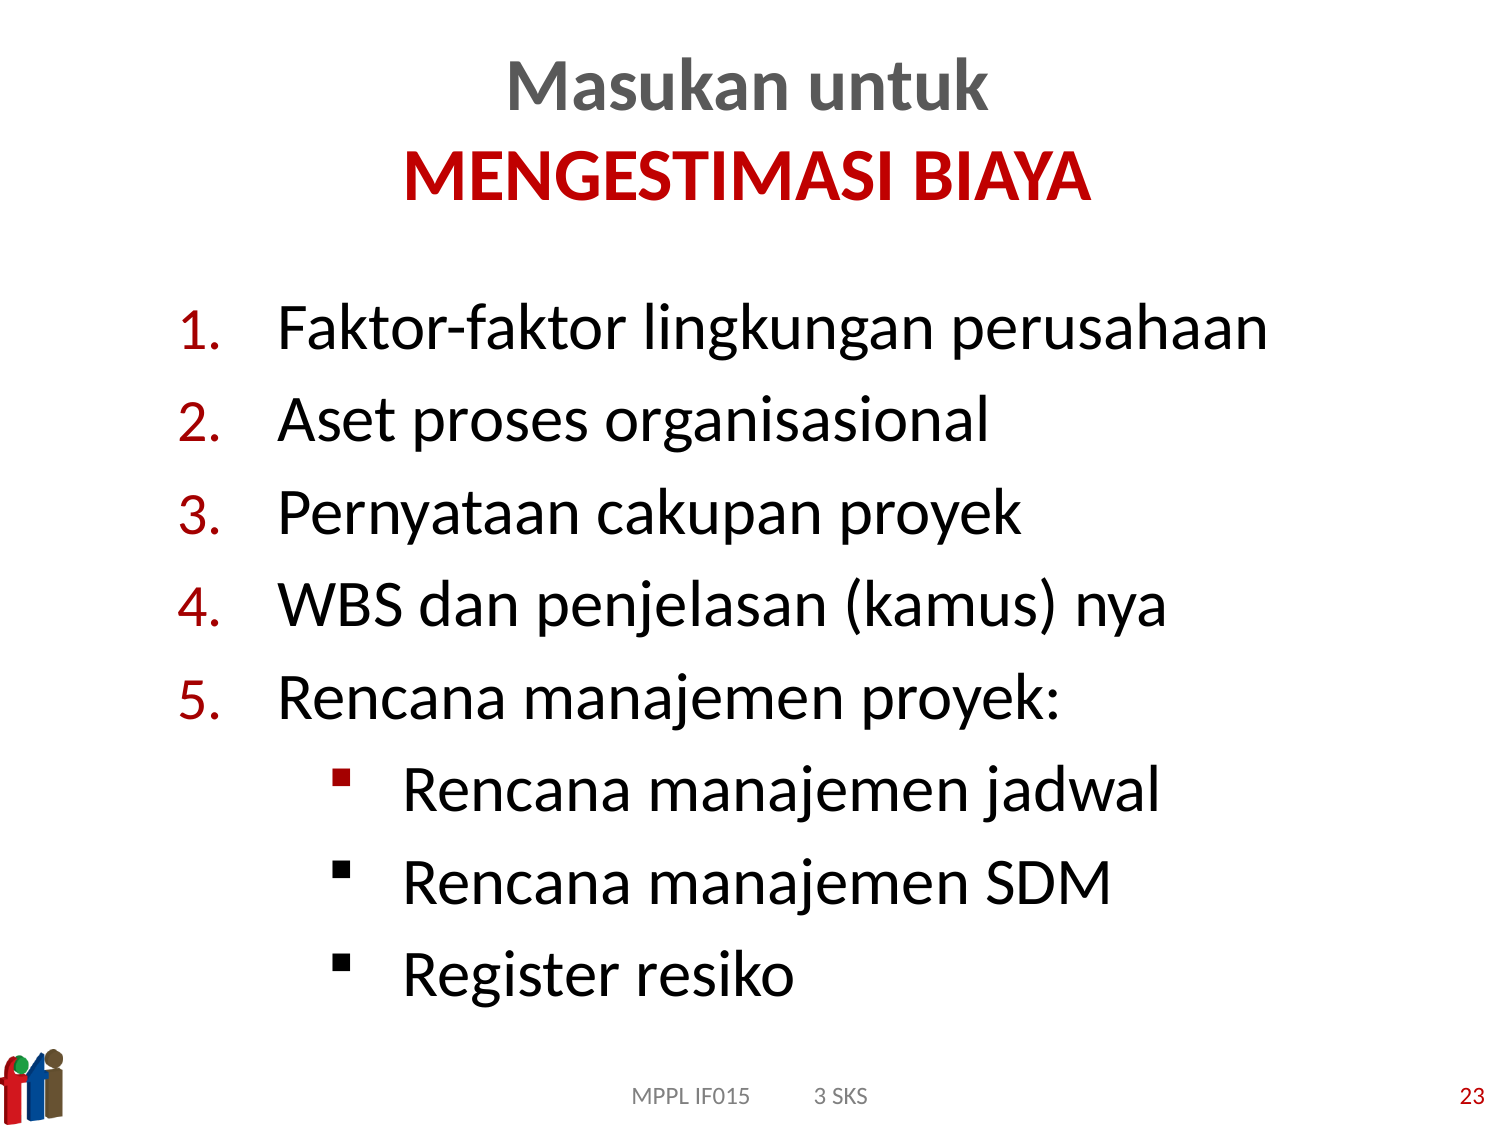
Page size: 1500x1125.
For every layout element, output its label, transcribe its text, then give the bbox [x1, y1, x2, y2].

footer MPPL IF015 3 SKS [512, 1065, 988, 1125]
list Faktor-faktor lingkungan perusahaan Aset proses organisasional Pernyataan cakupan proyek WBS dan penjelasan (kamus) nya Rencana manajemen proyek: Rencana manajemen jadwal Rencana manajemen SDM Register resiko [162, 274, 1403, 1063]
slide_number 23 [1149, 1065, 1500, 1125]
title Masukan untuk MENGESTIMASI BIAYA [149, 49, 1363, 201]
picture [0, 1049, 63, 1125]
